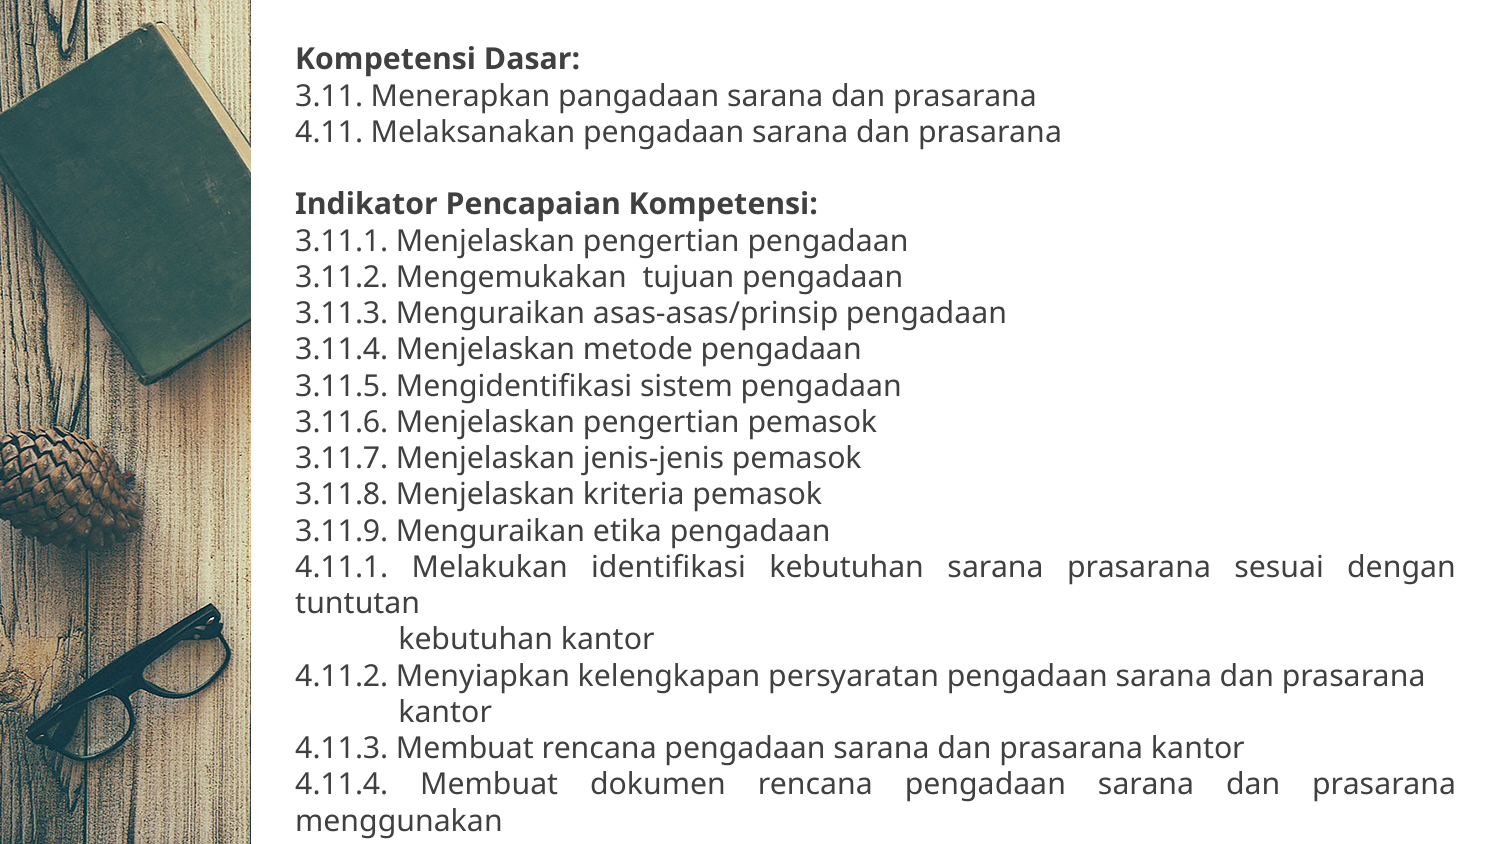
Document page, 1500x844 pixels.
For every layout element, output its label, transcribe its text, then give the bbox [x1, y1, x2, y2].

picture [0, 0, 1500, 844]
list Kompetensi Dasar: 3.11. Menerapkan pangadaan sarana dan prasarana 4.11. Melaksanakan pengadaan sarana dan prasarana Indikator Pencapaian Kompetensi: 3.11.1. Menjelaskan pengertian pengadaan 3.11.2. Mengemukakan tujuan pengadaan 3.11.3. Menguraikan asas-asas/prinsip pengadaan 3.11.4. Menjelaskan metode pengadaan 3.11.5. Mengidentifikasi sistem pengadaan 3.11.6. Menjelaskan pengertian pemasok 3.11.7. Menjelaskan jenis-jenis pemasok 3.11.8. Menjelaskan kriteria pemasok 3.11.9. Menguraikan etika pengadaan 4.11.1. Melakukan identifikasi kebutuhan sarana prasarana sesuai dengan tuntutan kebutuhan kantor 4.11.2. Menyiapkan kelengkapan persyaratan pengadaan sarana dan prasarana kantor 4.11.3. Membuat rencana pengadaan sarana dan prasarana kantor 4.11.4. Membuat dokumen rencana pengadaan sarana dan prasarana menggunakan aplikasi komputer sesuai dengan ketentuan [230, 32, 1471, 812]
